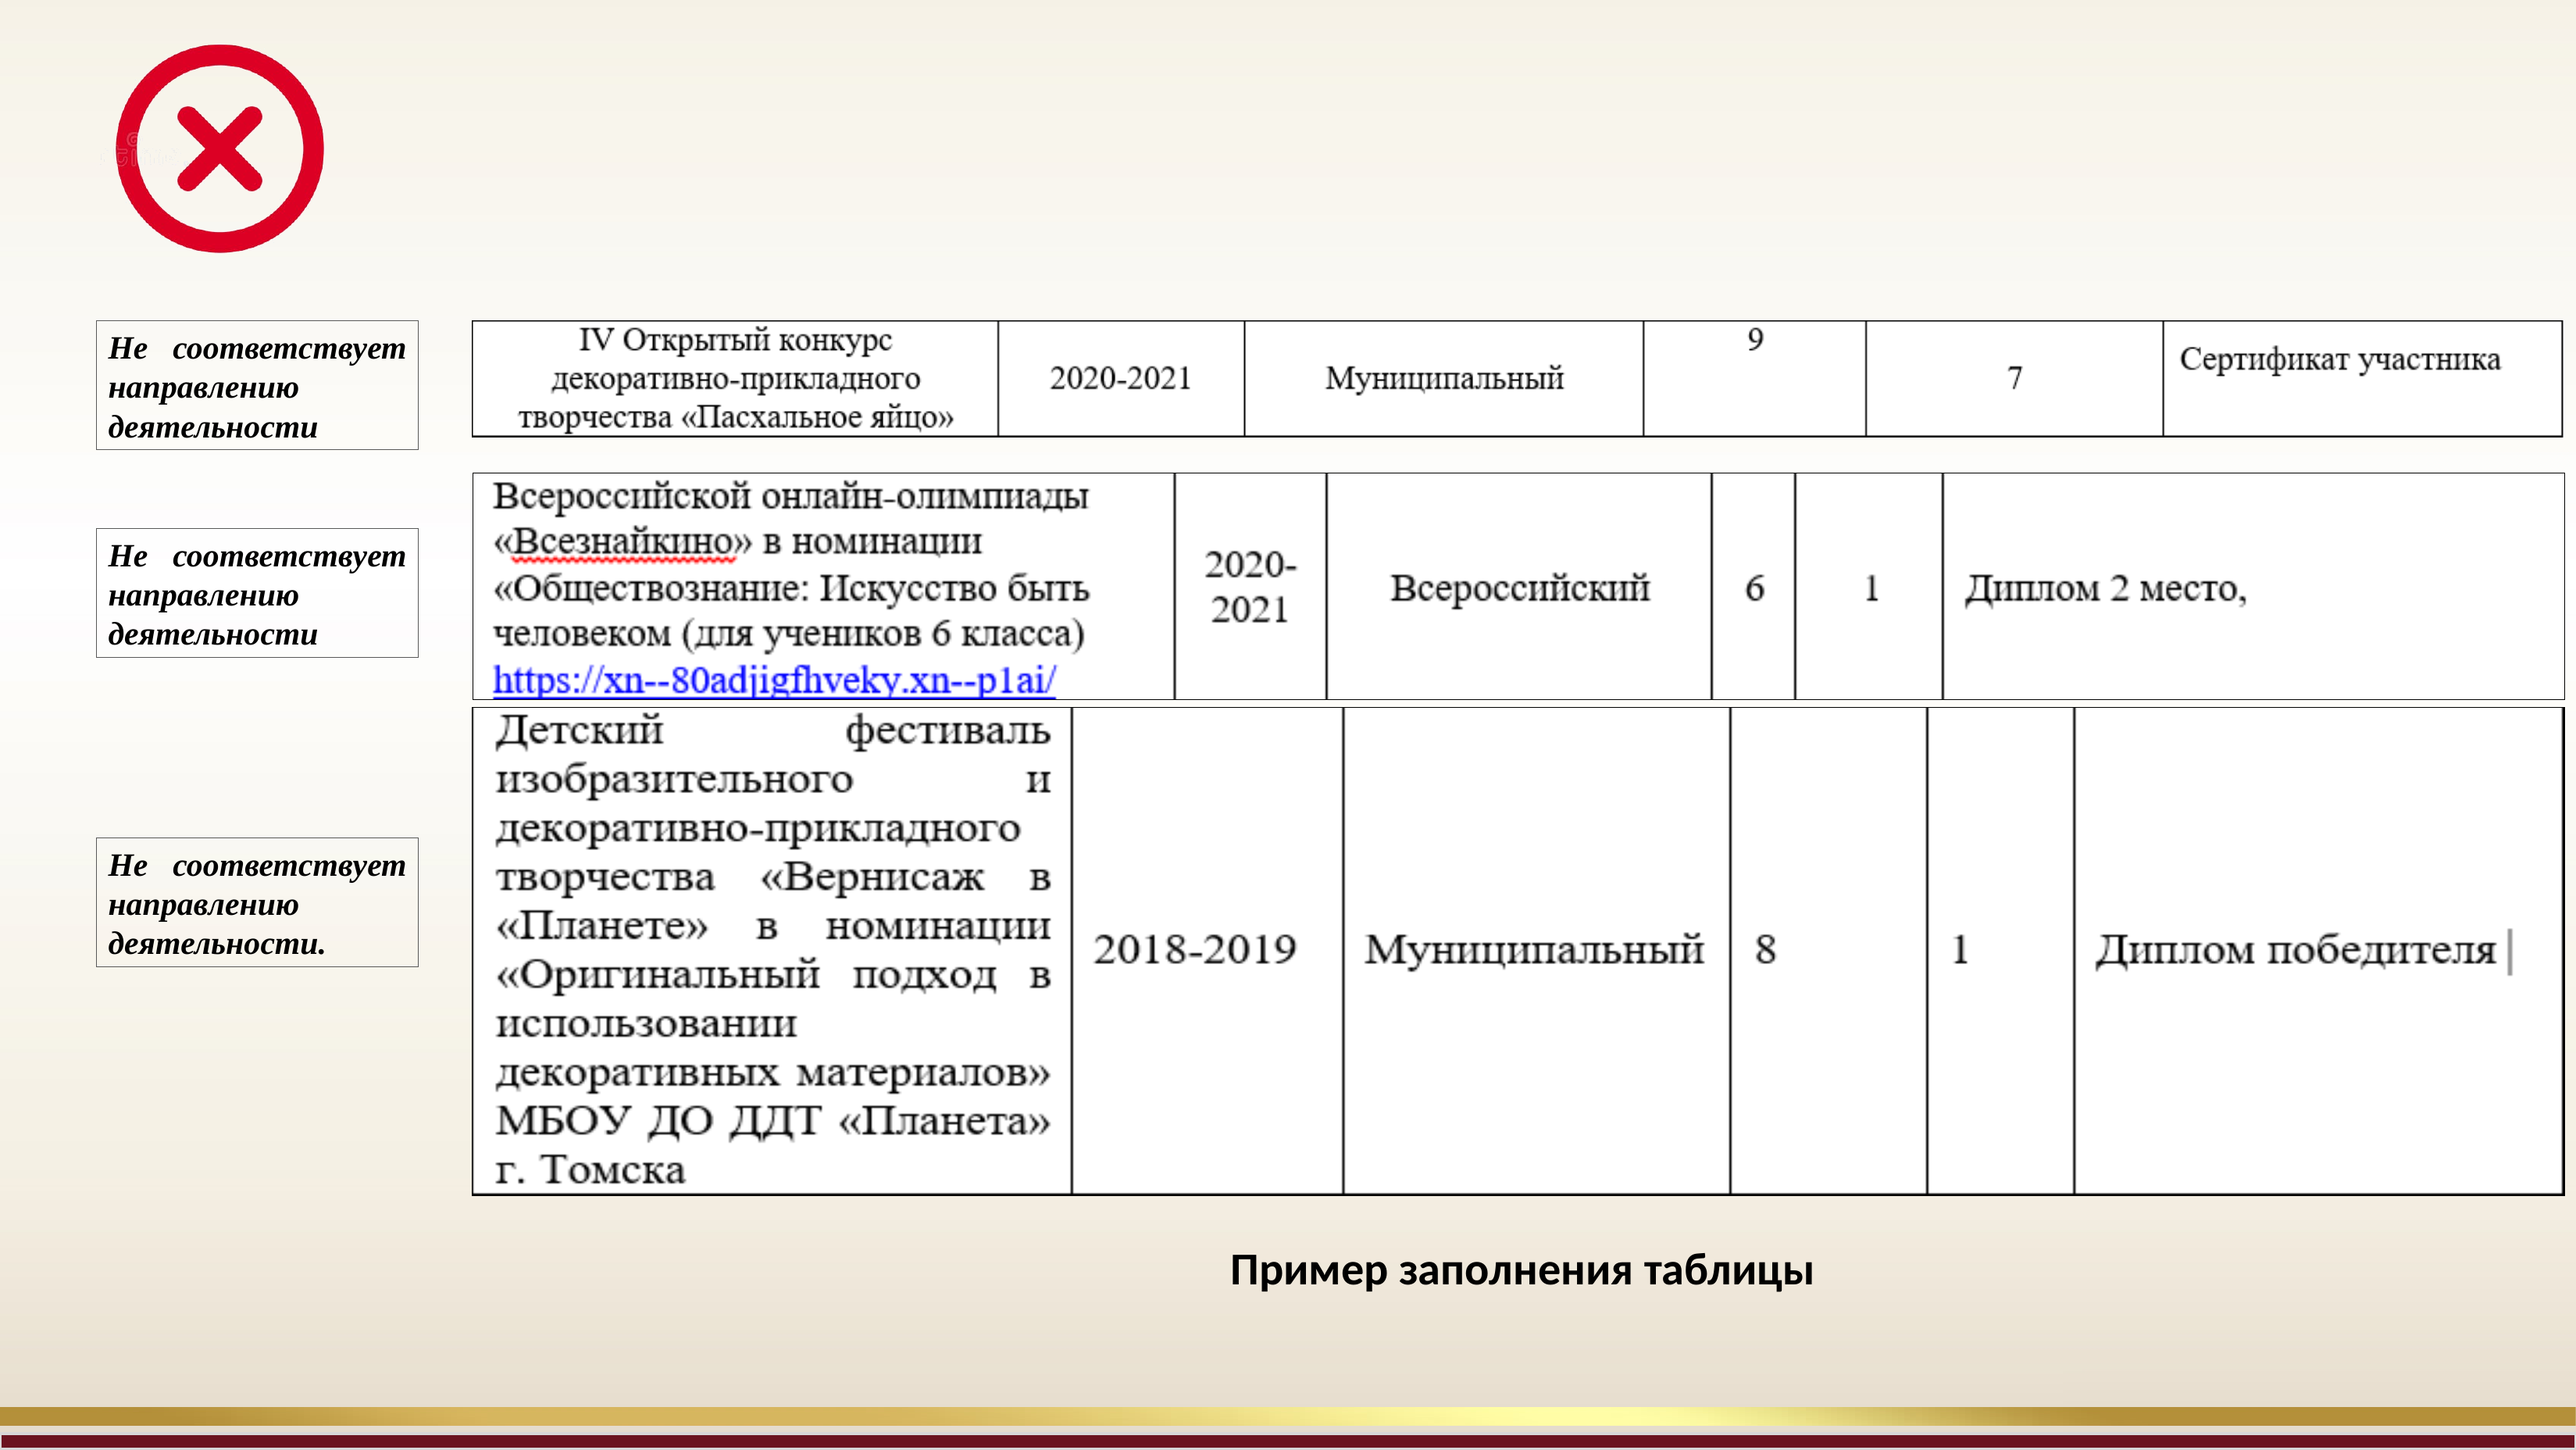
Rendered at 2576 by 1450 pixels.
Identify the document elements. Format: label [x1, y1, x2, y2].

text_box [0, 0, 2576, 1450]
picture [473, 472, 2566, 700]
picture [471, 320, 2566, 438]
picture [471, 706, 2566, 1196]
picture [95, 23, 344, 273]
